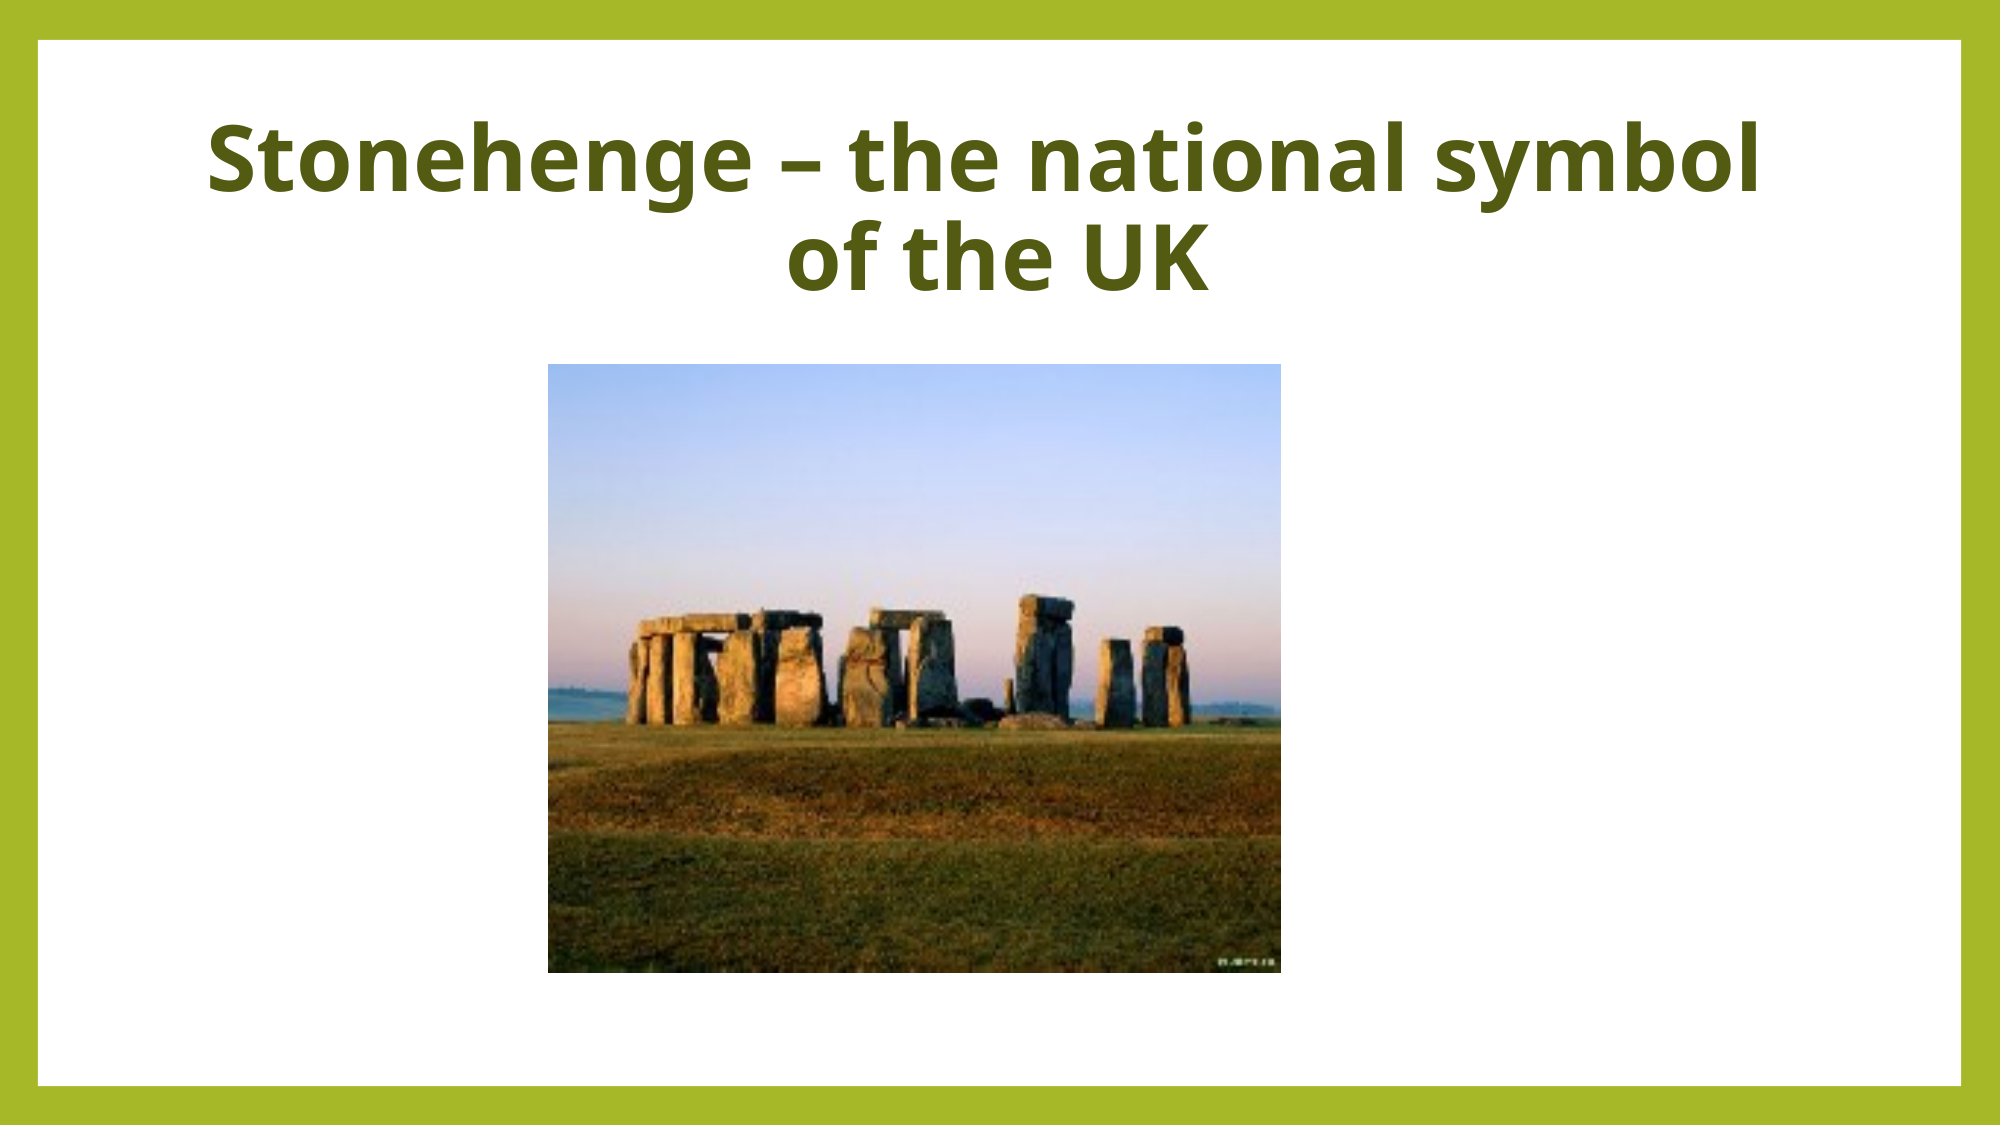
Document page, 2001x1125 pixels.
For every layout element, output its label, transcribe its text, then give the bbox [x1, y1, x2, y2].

title Stonehenge – the national symbol of the UK [187, 99, 1808, 323]
picture [548, 364, 1281, 973]
